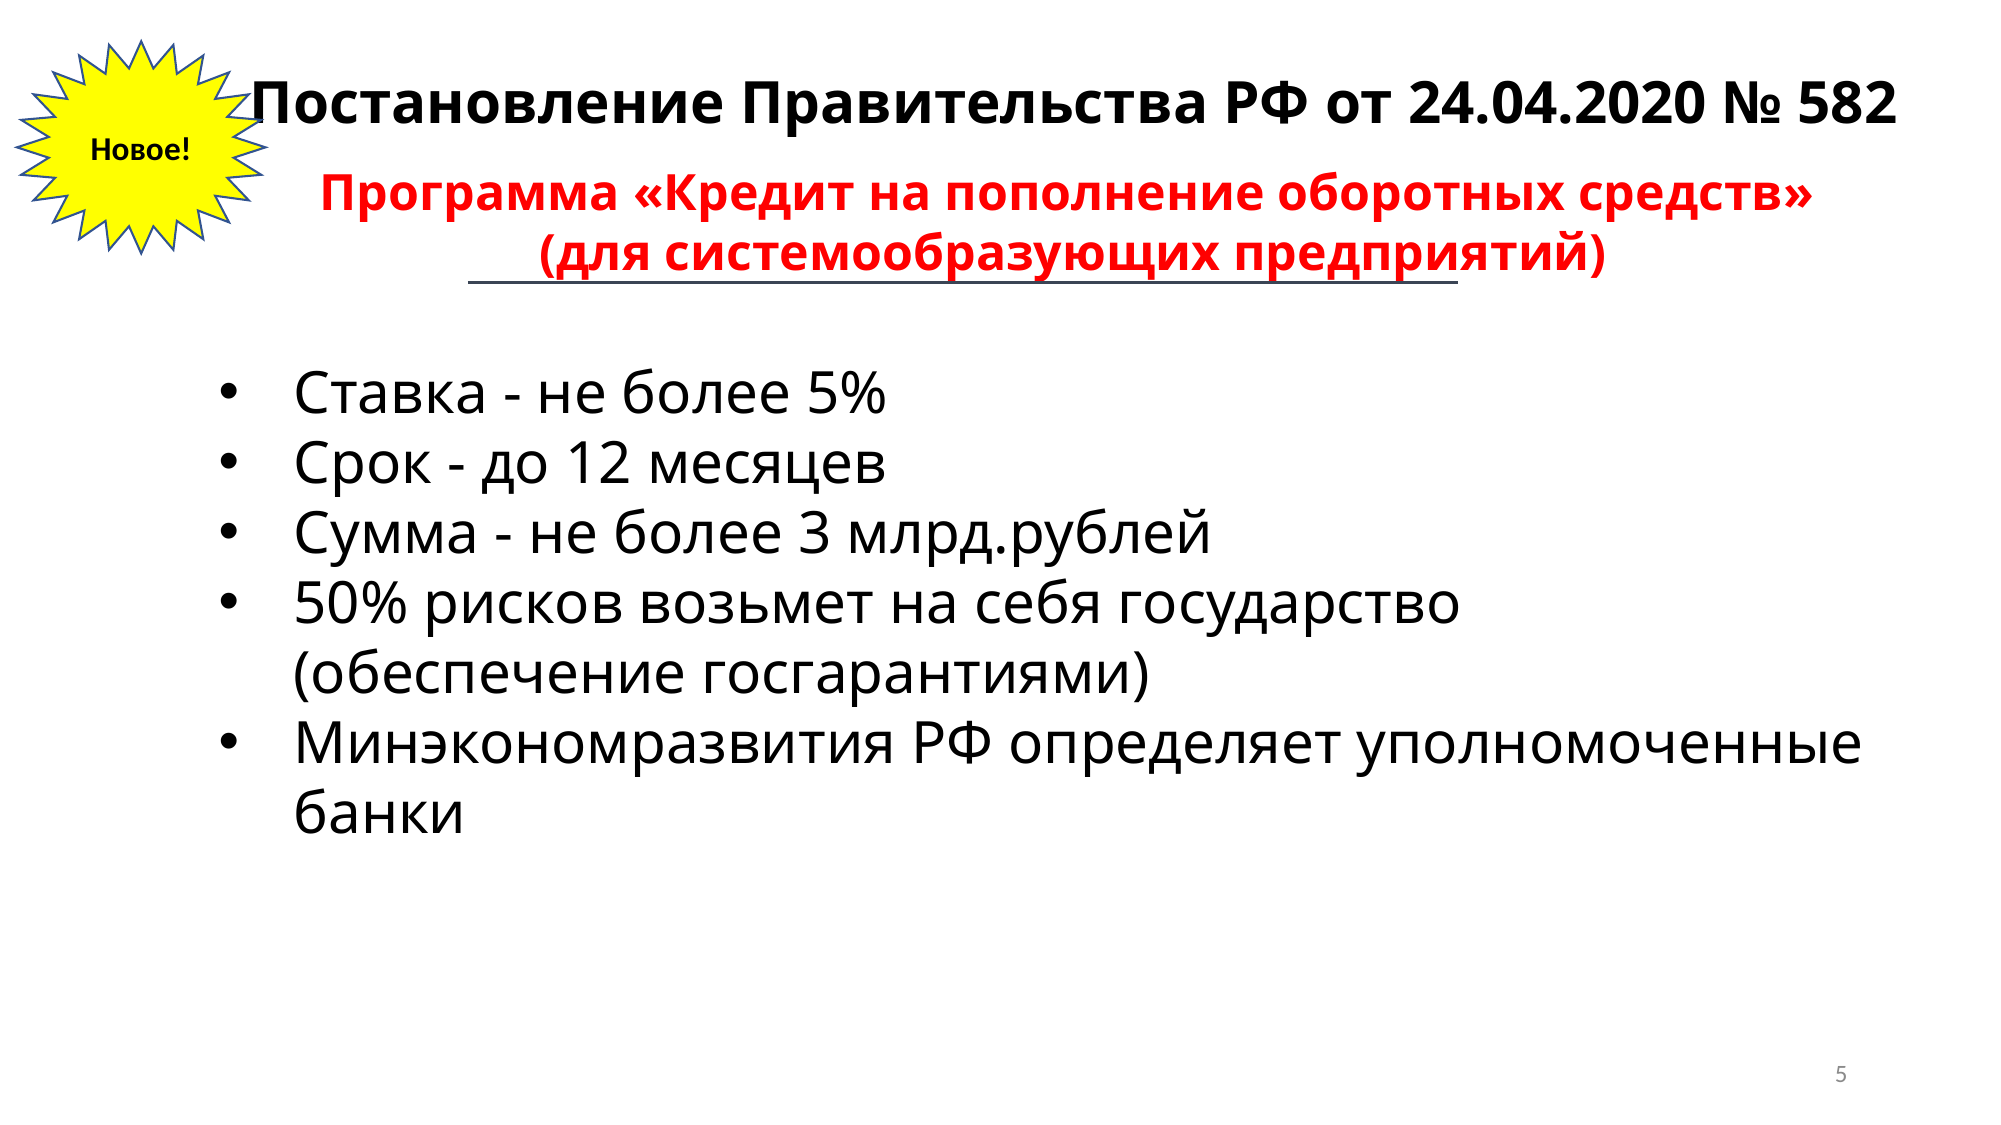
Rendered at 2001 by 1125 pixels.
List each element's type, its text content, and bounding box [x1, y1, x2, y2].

text_box Новое! [13, 38, 269, 256]
slide_number 5 [1412, 1042, 1863, 1103]
text_box Ставка - не более 5% Срок - до 12 месяцев Сумма - не более 3 млрд.рублей 50% рисков возьмет на себя государство (обеспечение госгарантиями) Минэкономразвития РФ определяет уполномоченные банки [203, 347, 1880, 903]
text_box Постановление Правительства РФ от 24.04.2020 № 582 Программа «Кредит на пополнение оборотных средств» (для системообразующих предприятий) [177, 58, 1971, 288]
